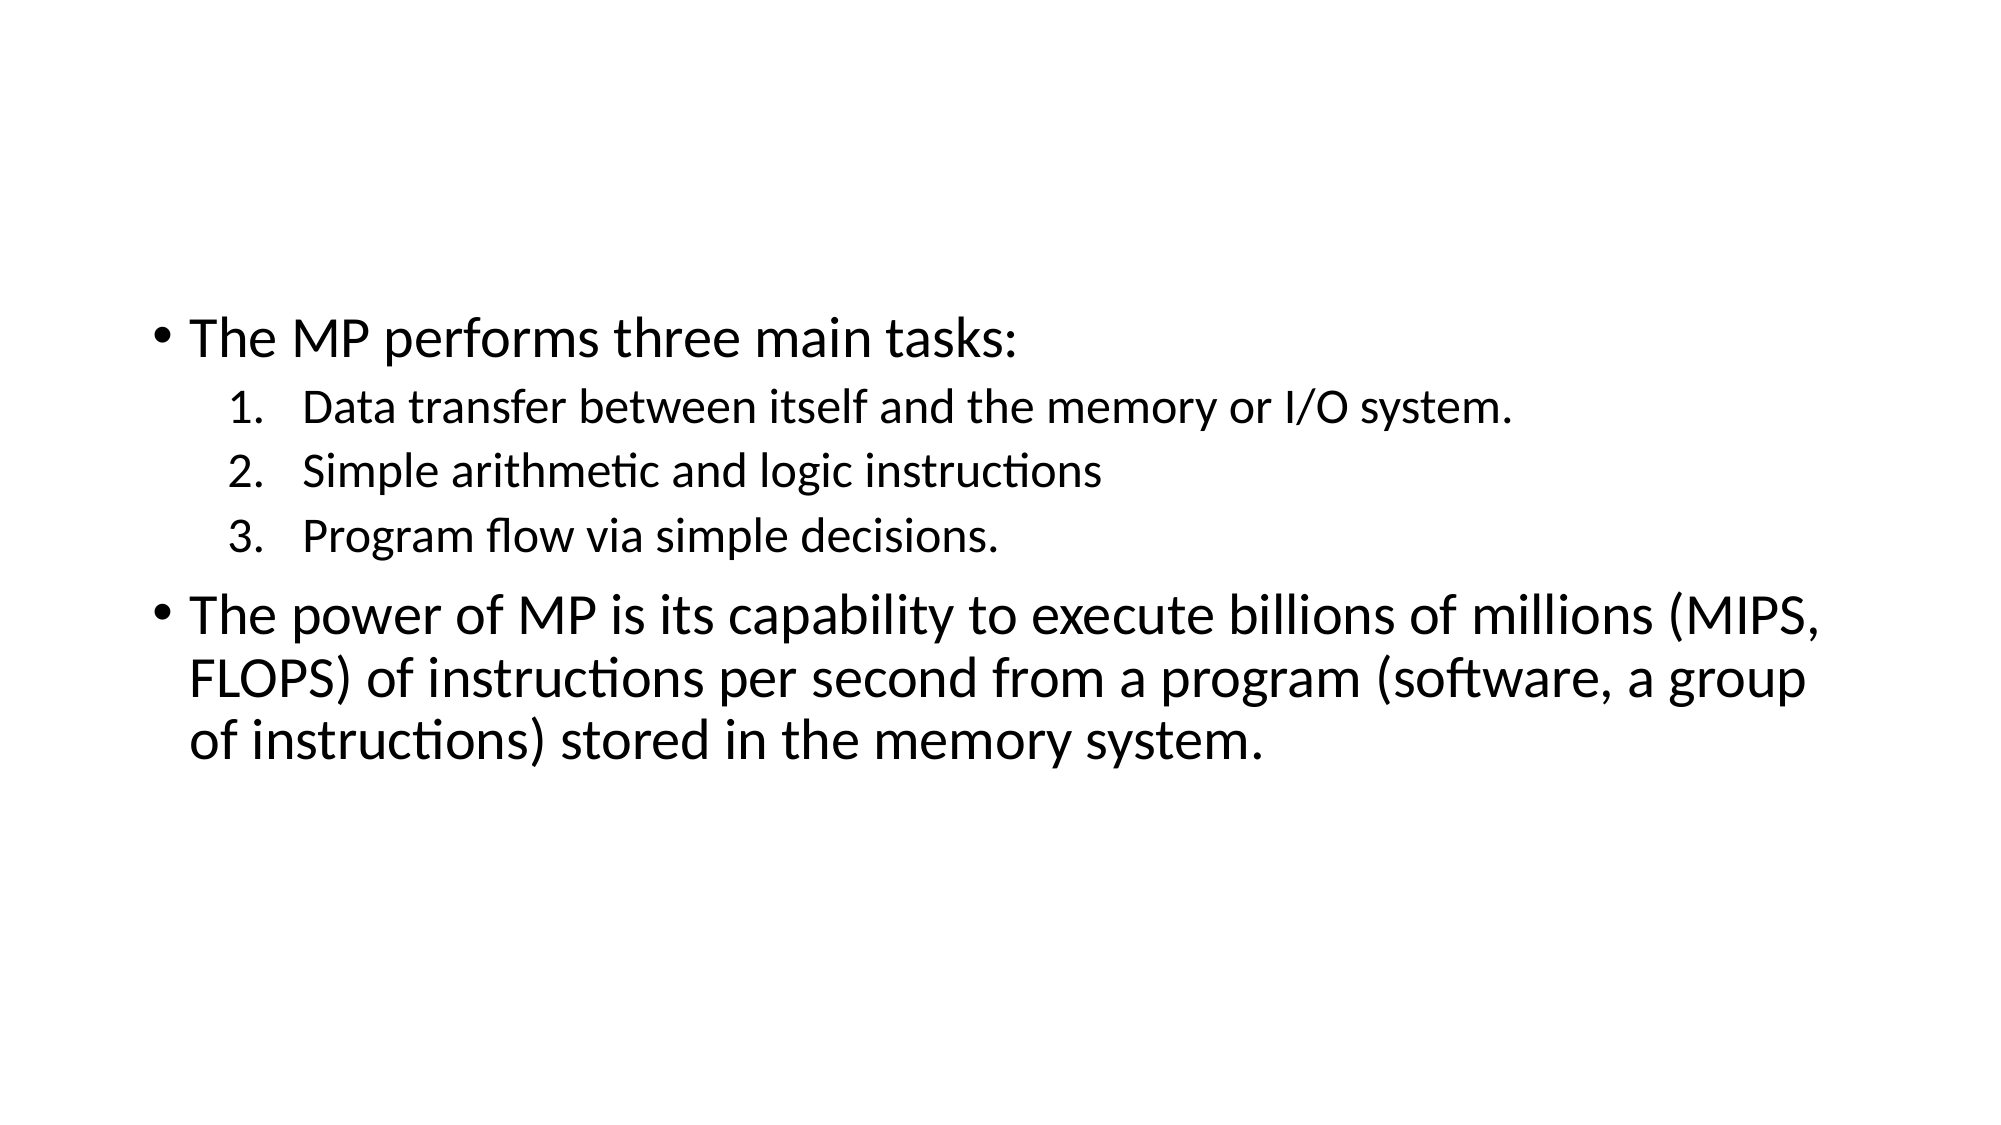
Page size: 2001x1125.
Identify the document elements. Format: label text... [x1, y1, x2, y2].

list The MP performs three main tasks: Data transfer between itself and the memory or I/O system. Simple arithmetic and logic instructions Program flow via simple decisions. The power of MP is its capability to execute billions of millions (MIPS, FLOPS) of instructions per second from a program (software, a group of instructions) stored in the memory system. [137, 299, 1863, 1014]
